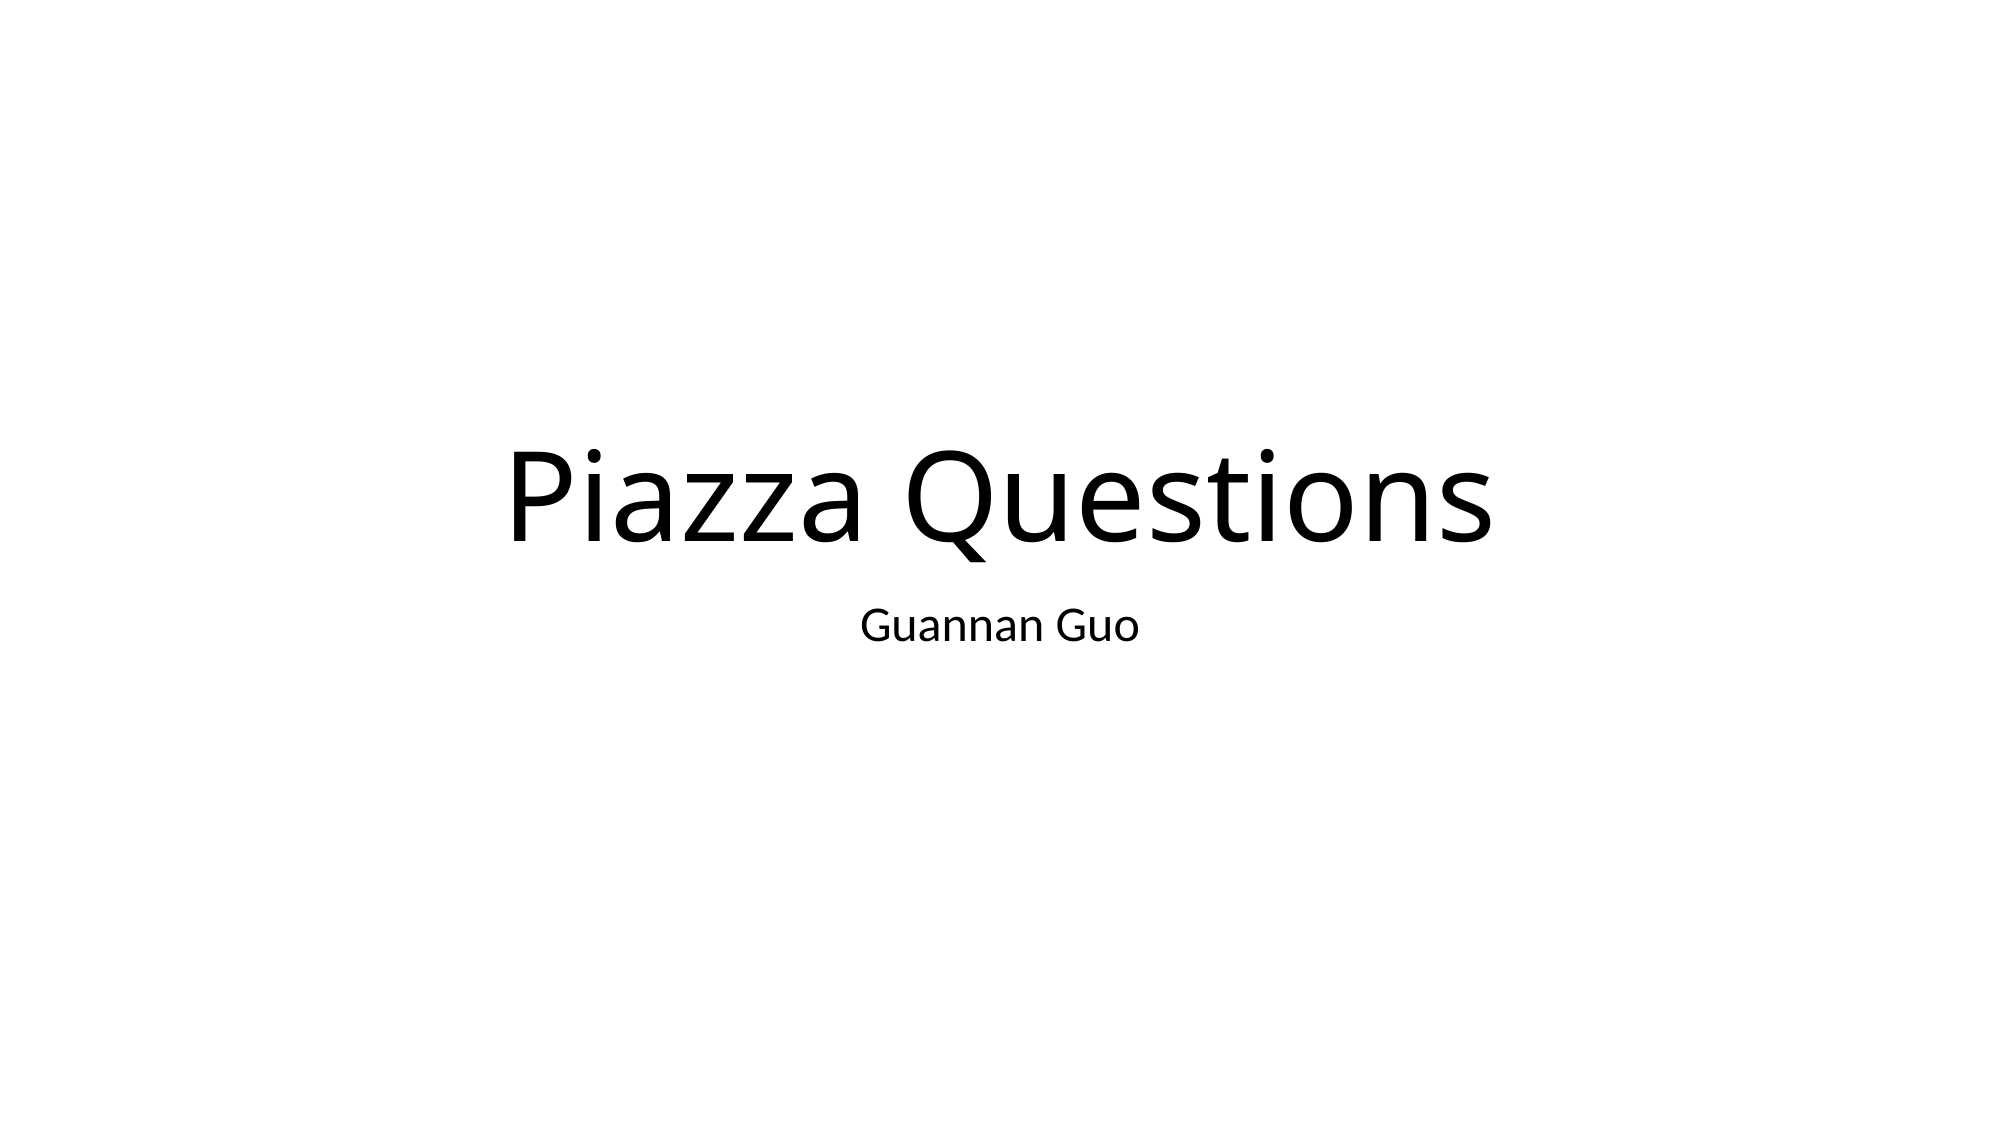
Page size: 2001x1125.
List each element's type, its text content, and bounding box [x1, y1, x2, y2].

text_box Guannan Guo [249, 590, 1750, 863]
text_box Piazza Questions [249, 184, 1750, 576]
